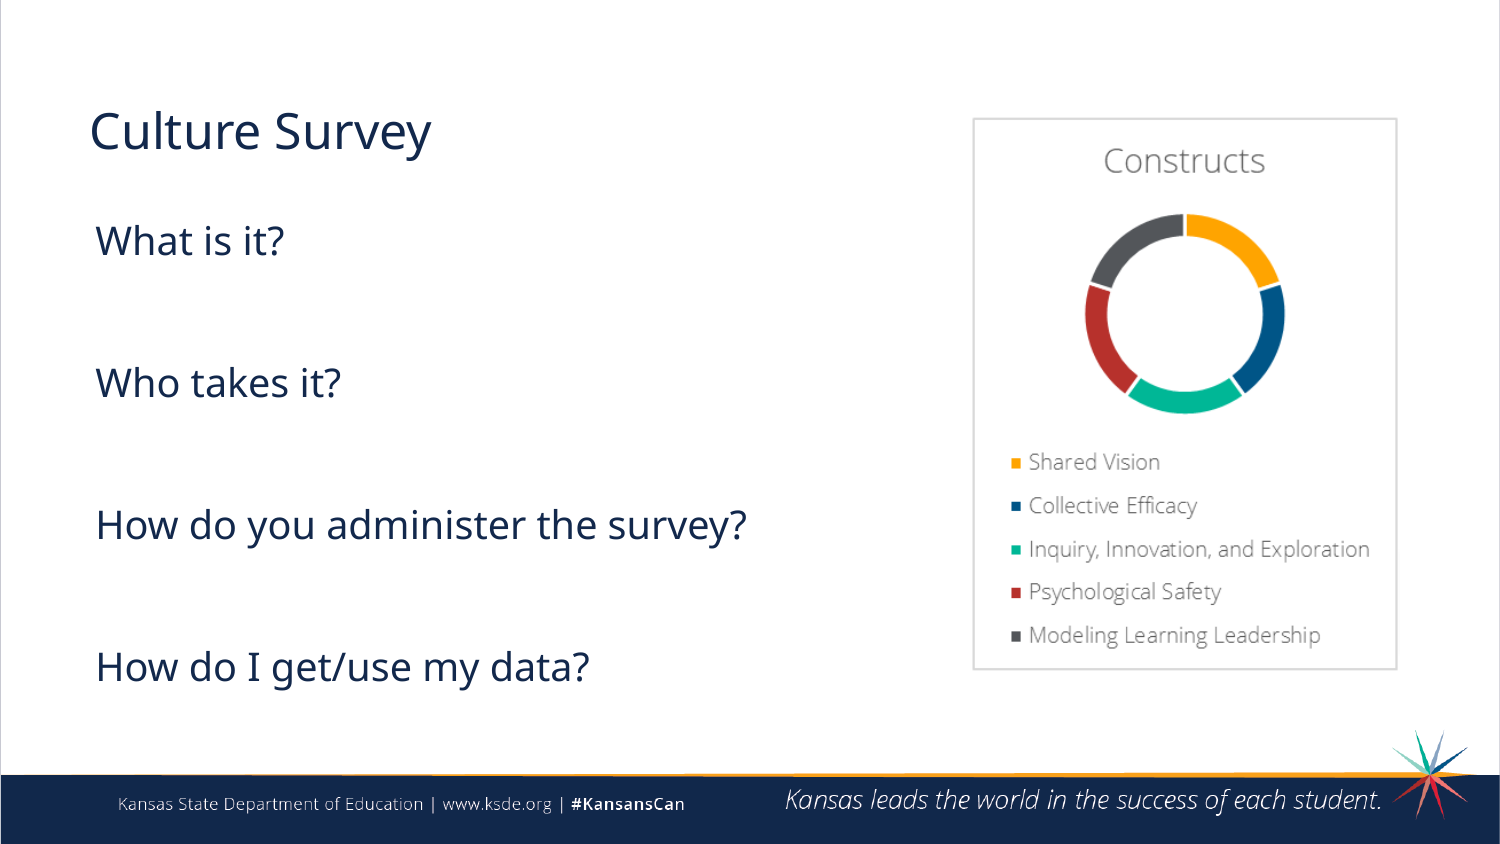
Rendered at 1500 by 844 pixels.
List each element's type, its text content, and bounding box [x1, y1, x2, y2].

list What is it? Who takes it? How do you administer the survey? How do I get/use my data? [84, 203, 1018, 744]
picture [0, 0, 1500, 844]
title Culture Survey [78, 35, 891, 166]
